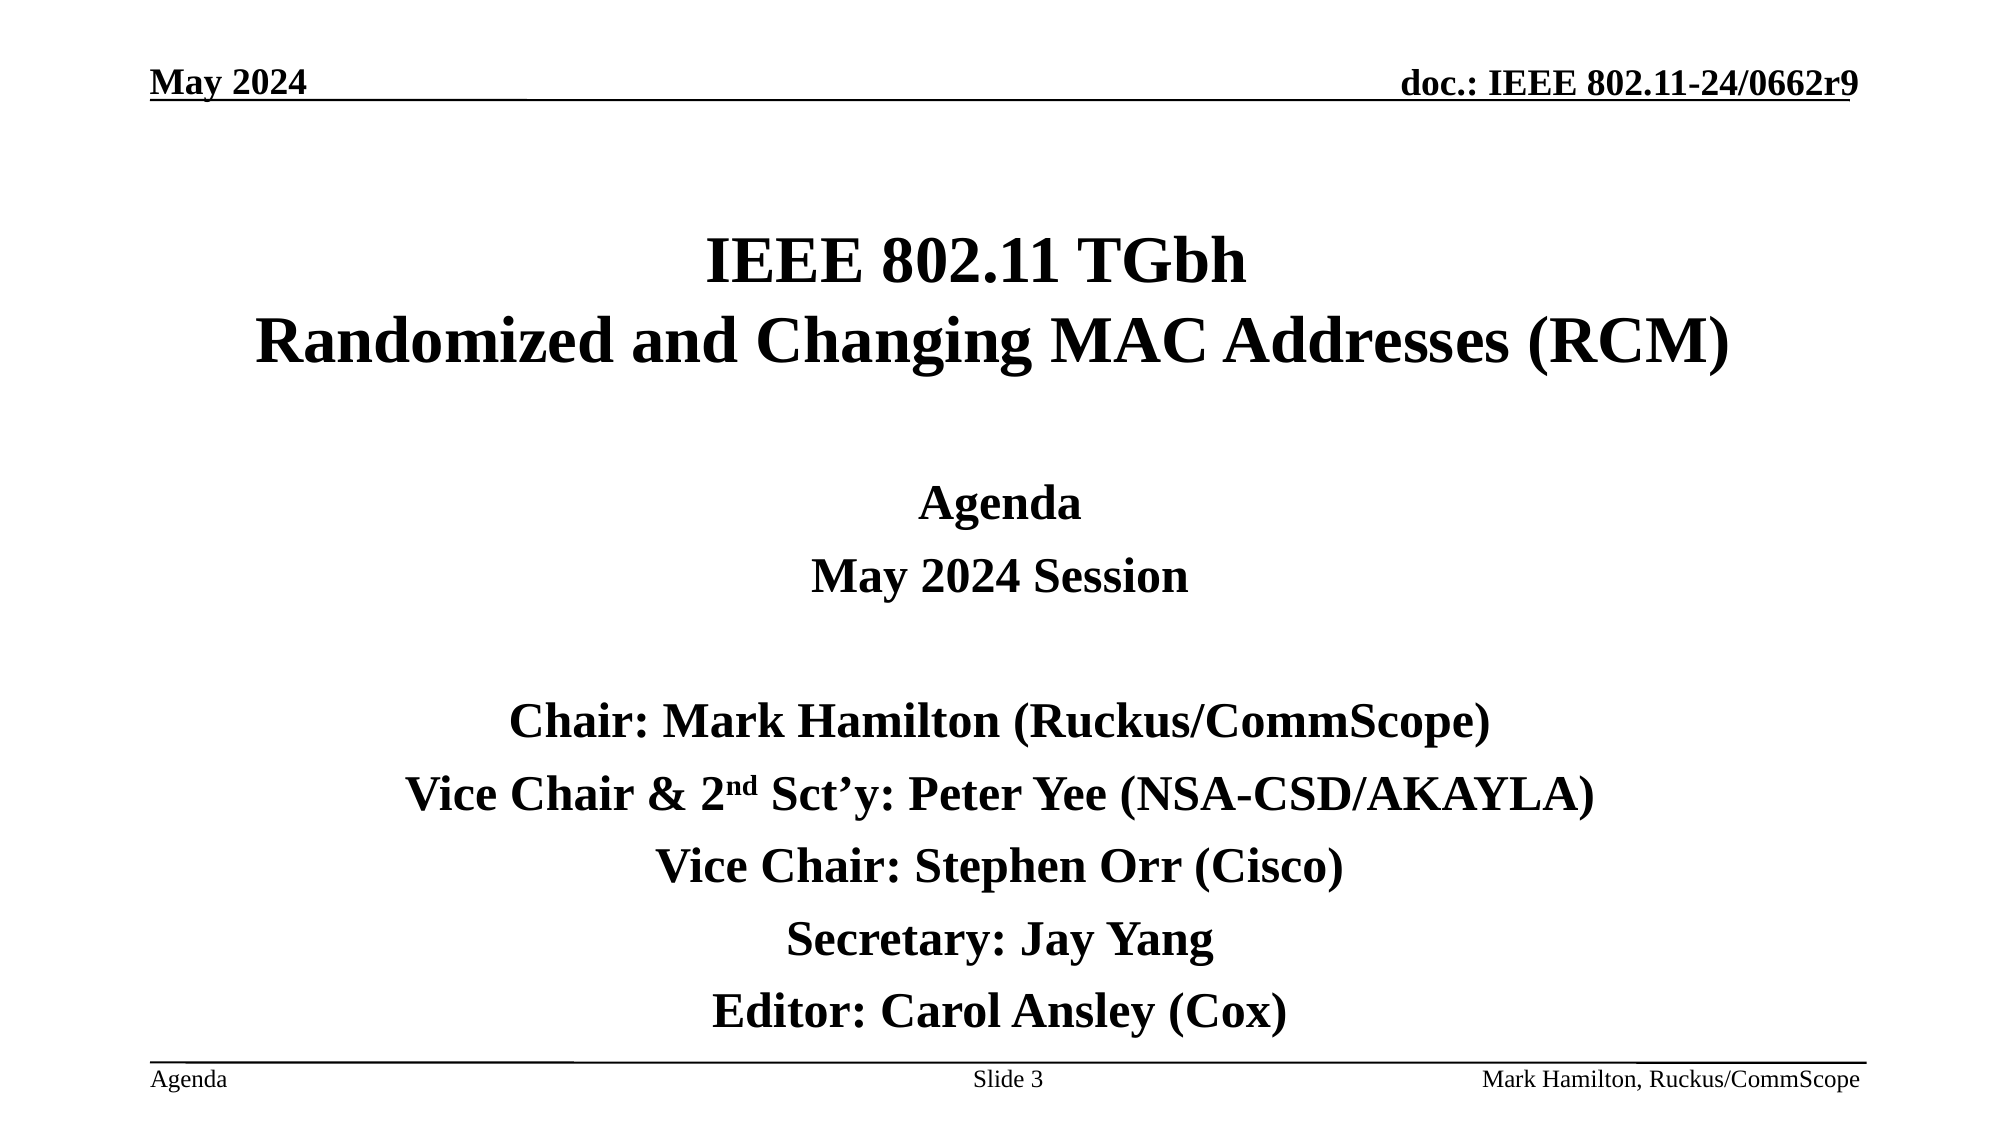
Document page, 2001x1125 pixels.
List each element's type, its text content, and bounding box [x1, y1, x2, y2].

subtitle Agenda May 2024 Session Chair: Mark Hamilton (Ruckus/CommScope) Vice Chair & 2nd Sct’y: Peter Yee (NSA-CSD/AKAYLA) Vice Chair: Stephen Orr (Cisco) Secretary: Jay Yang Editor: Carol Ansley (Cox) [299, 462, 1701, 1063]
slide_number Slide 3 [950, 1061, 1067, 1123]
title IEEE 802.11 TGbh Randomized and Changing MAC Addresses (RCM) [112, 174, 1876, 417]
